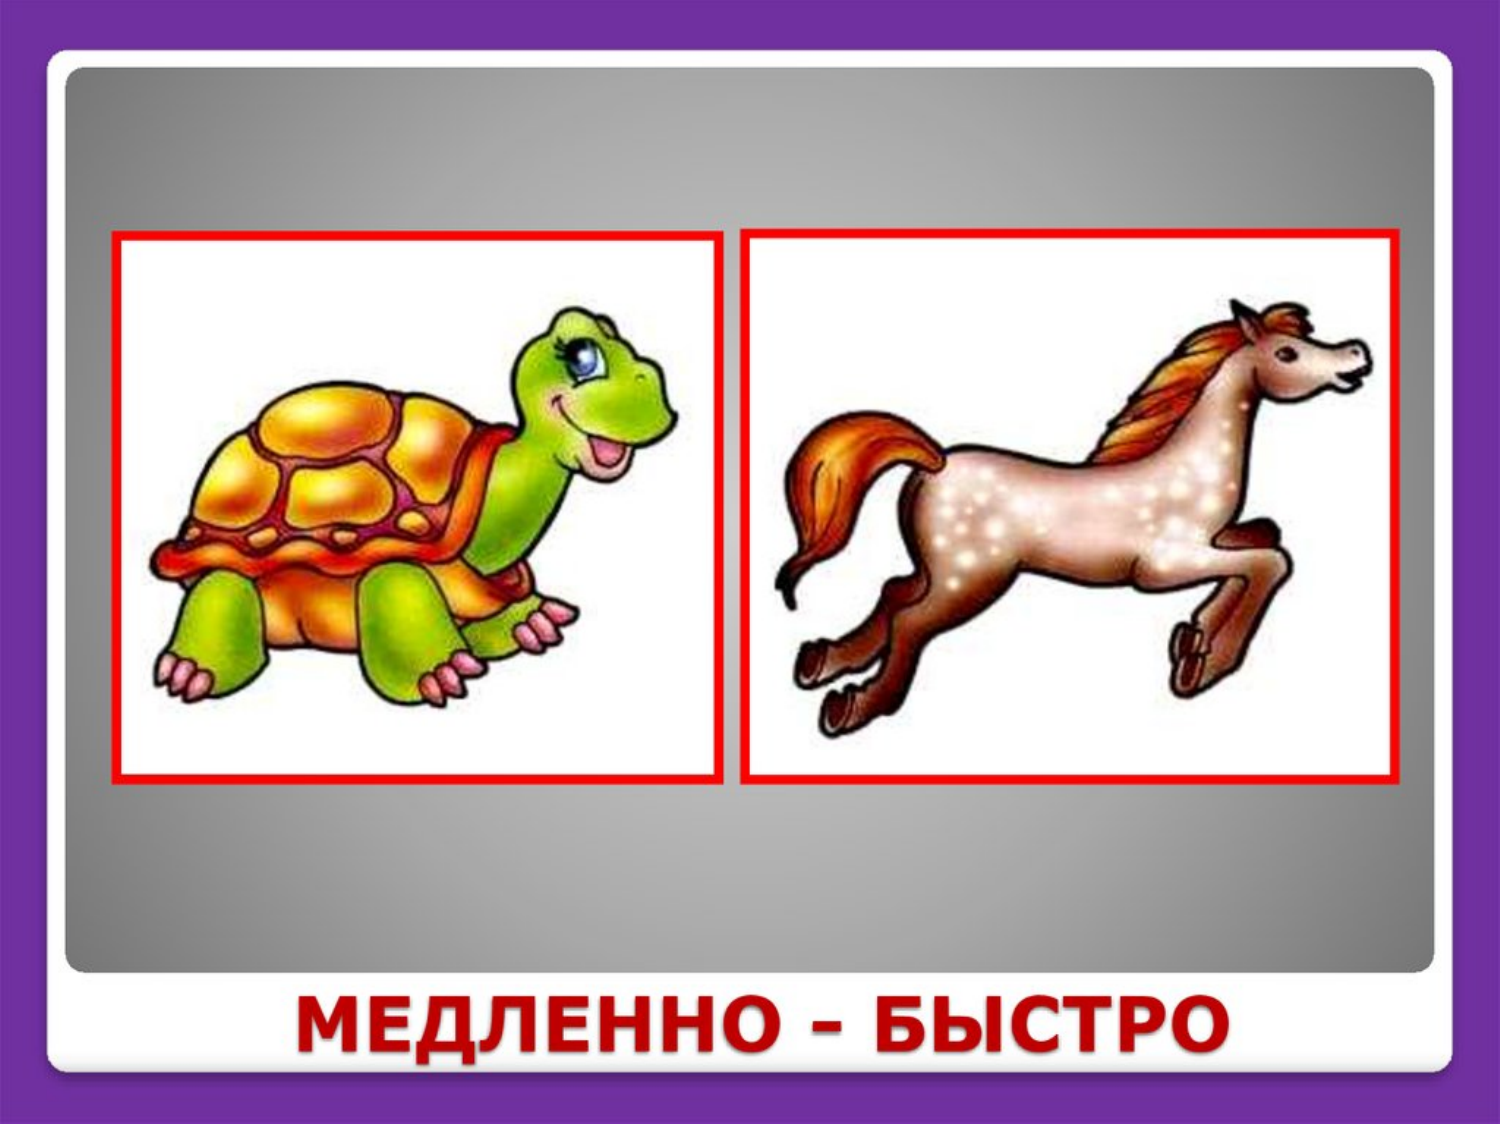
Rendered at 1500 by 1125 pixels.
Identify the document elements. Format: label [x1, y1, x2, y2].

list [0, 0, 1500, 1124]
